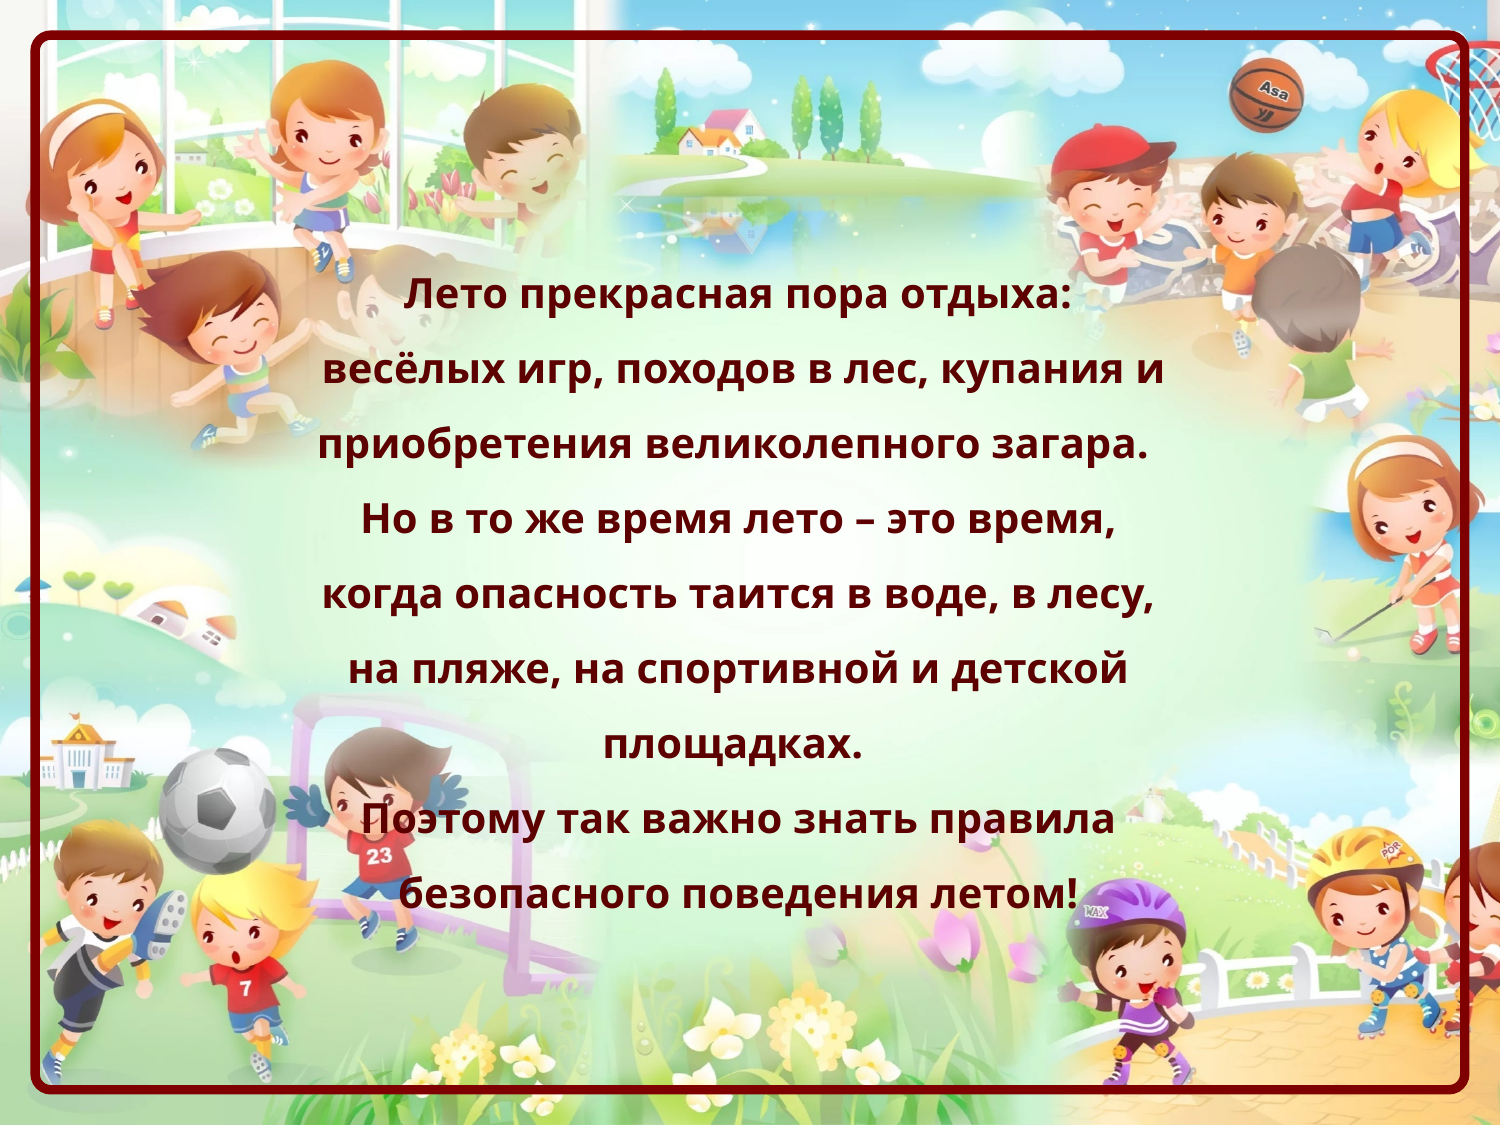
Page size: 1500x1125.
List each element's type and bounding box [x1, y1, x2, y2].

text_box [0, 0, 1500, 1125]
